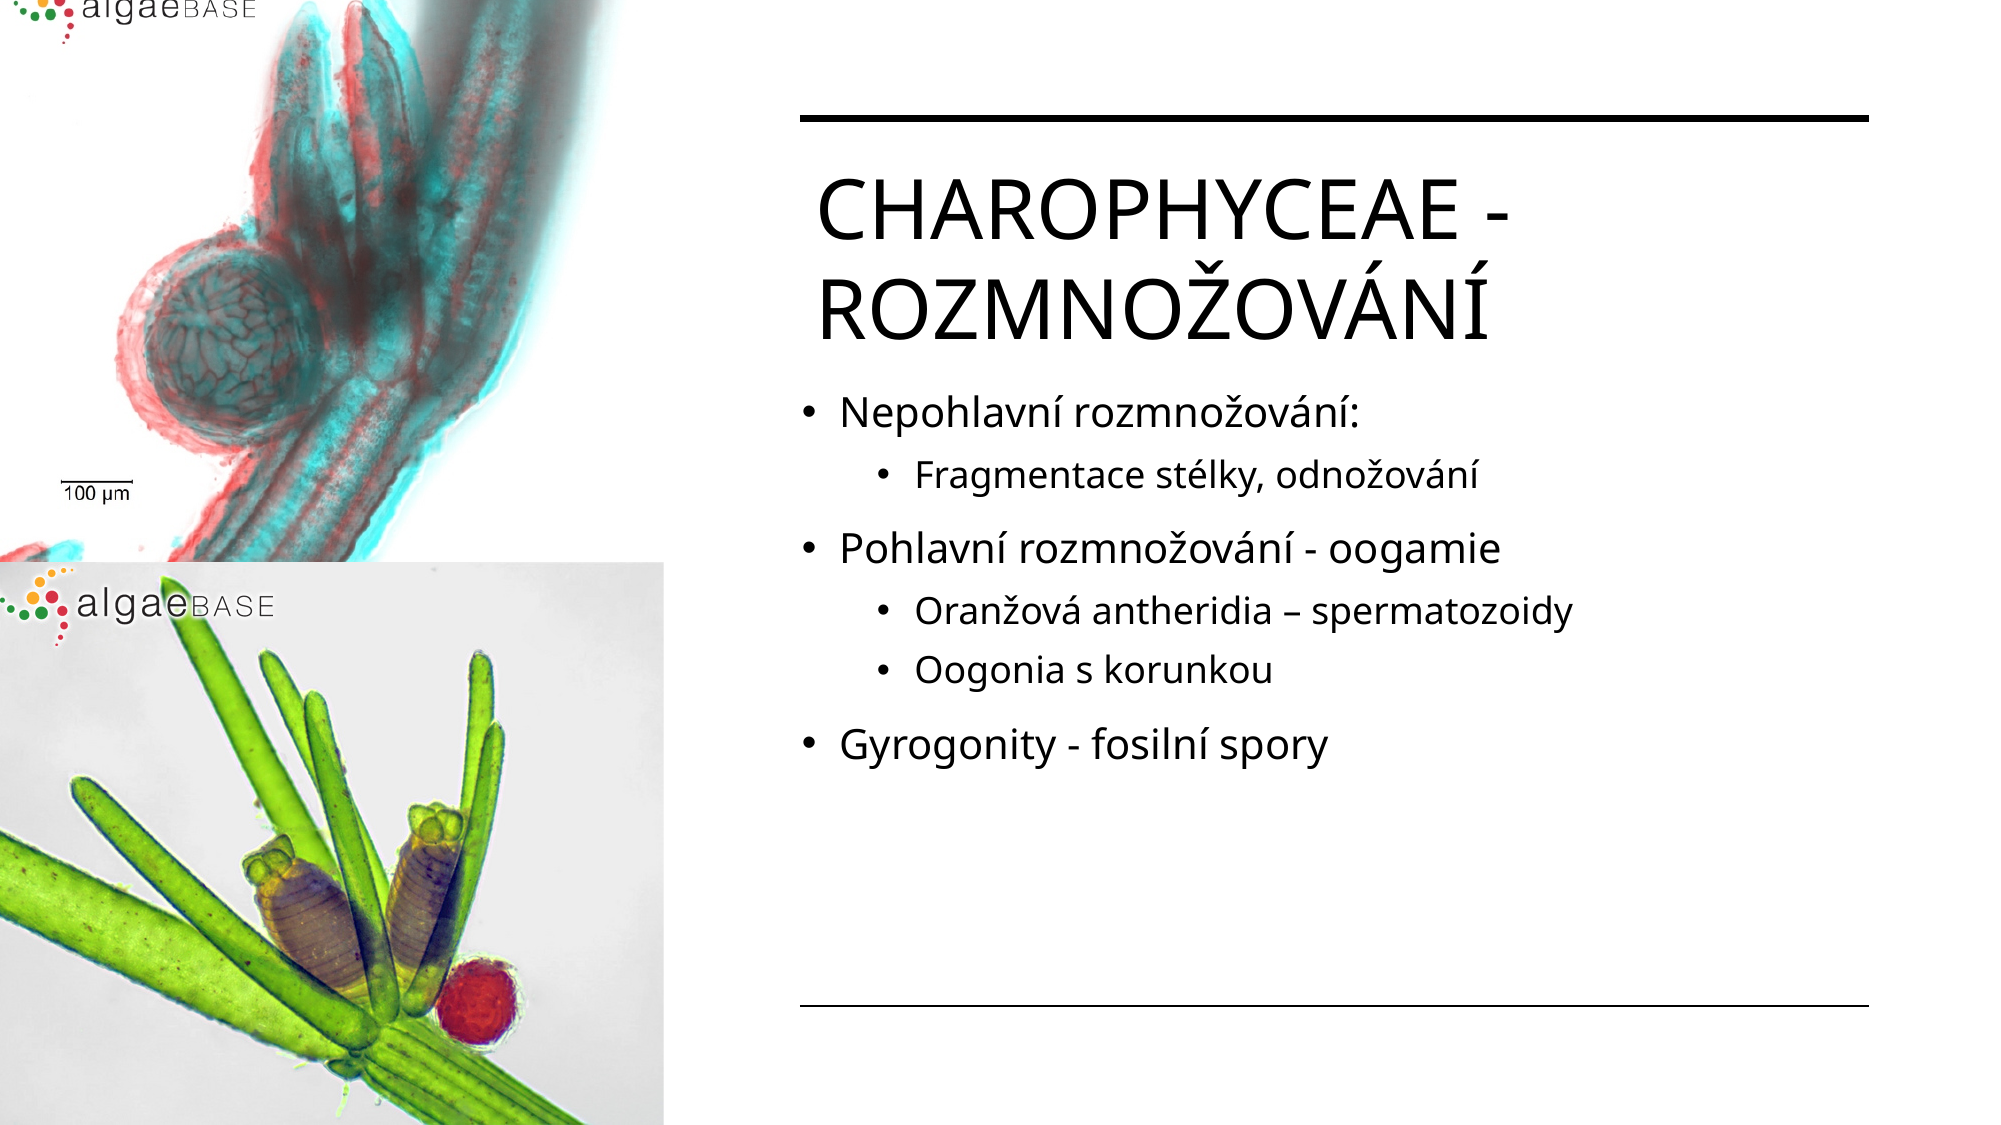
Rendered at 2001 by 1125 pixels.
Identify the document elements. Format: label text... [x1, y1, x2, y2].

list Nepohlavní rozmnožování: Fragmentace stélky, odnožování Pohlavní rozmnožování - oogamie Oranžová antheridia – spermatozoidy Oogonia s korunkou Gyrogonity - fosilní spory [786, 373, 1889, 957]
title Charophyceae - rozmnožování [800, 149, 1889, 373]
text_box [664, 0, 2000, 1125]
picture [0, 0, 664, 1125]
